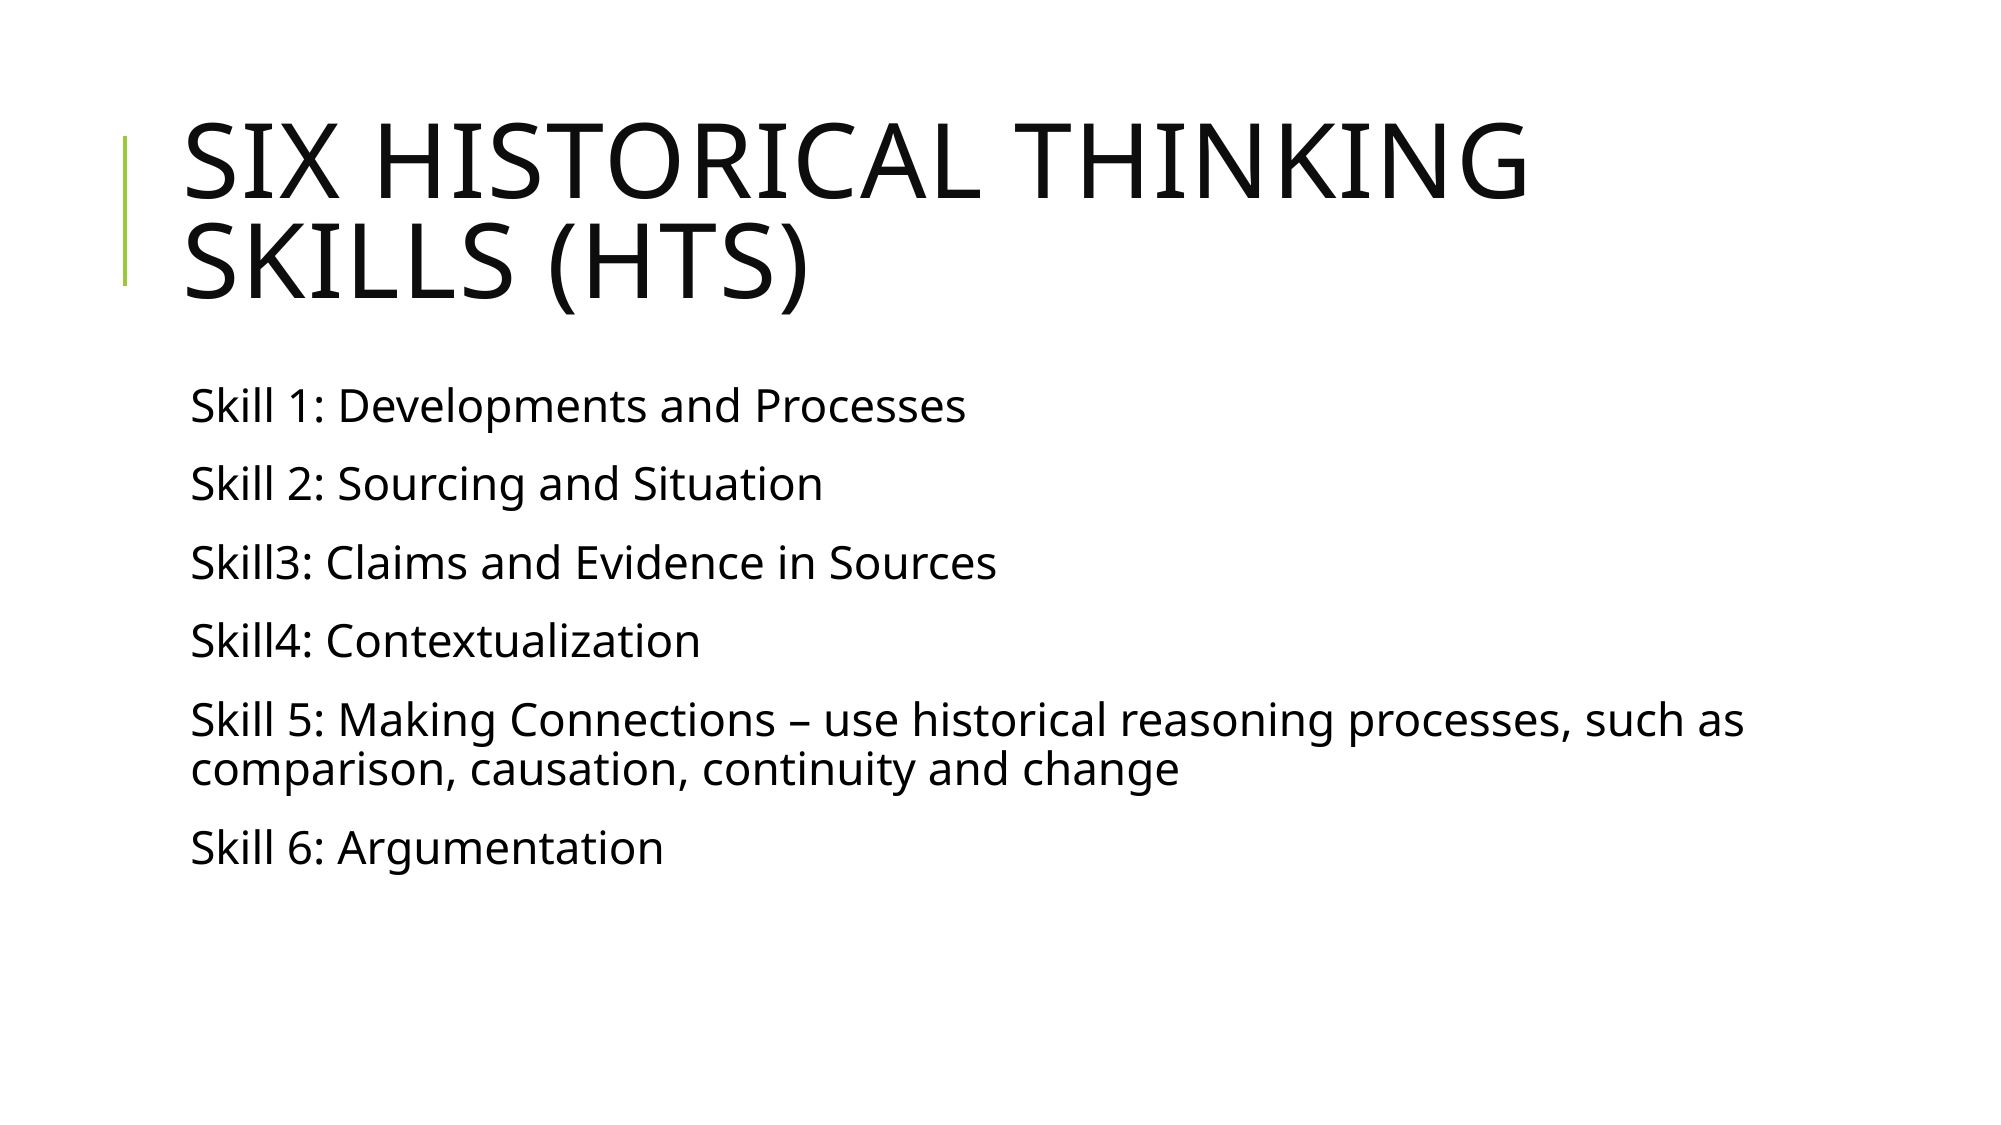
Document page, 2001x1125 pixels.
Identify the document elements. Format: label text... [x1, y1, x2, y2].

title SIX HISTORICAL THINKING SKILLS (HTS) [168, 96, 1763, 342]
list Skill 1: Developments and Processes Skill 2: Sourcing and Situation Skill3: Claims and Evidence in Sources Skill4: Contextualization Skill 5: Making Connections – use historical reasoning processes, such as comparison, causation, continuity and change Skill 6: Argumentation [168, 375, 1763, 1035]
